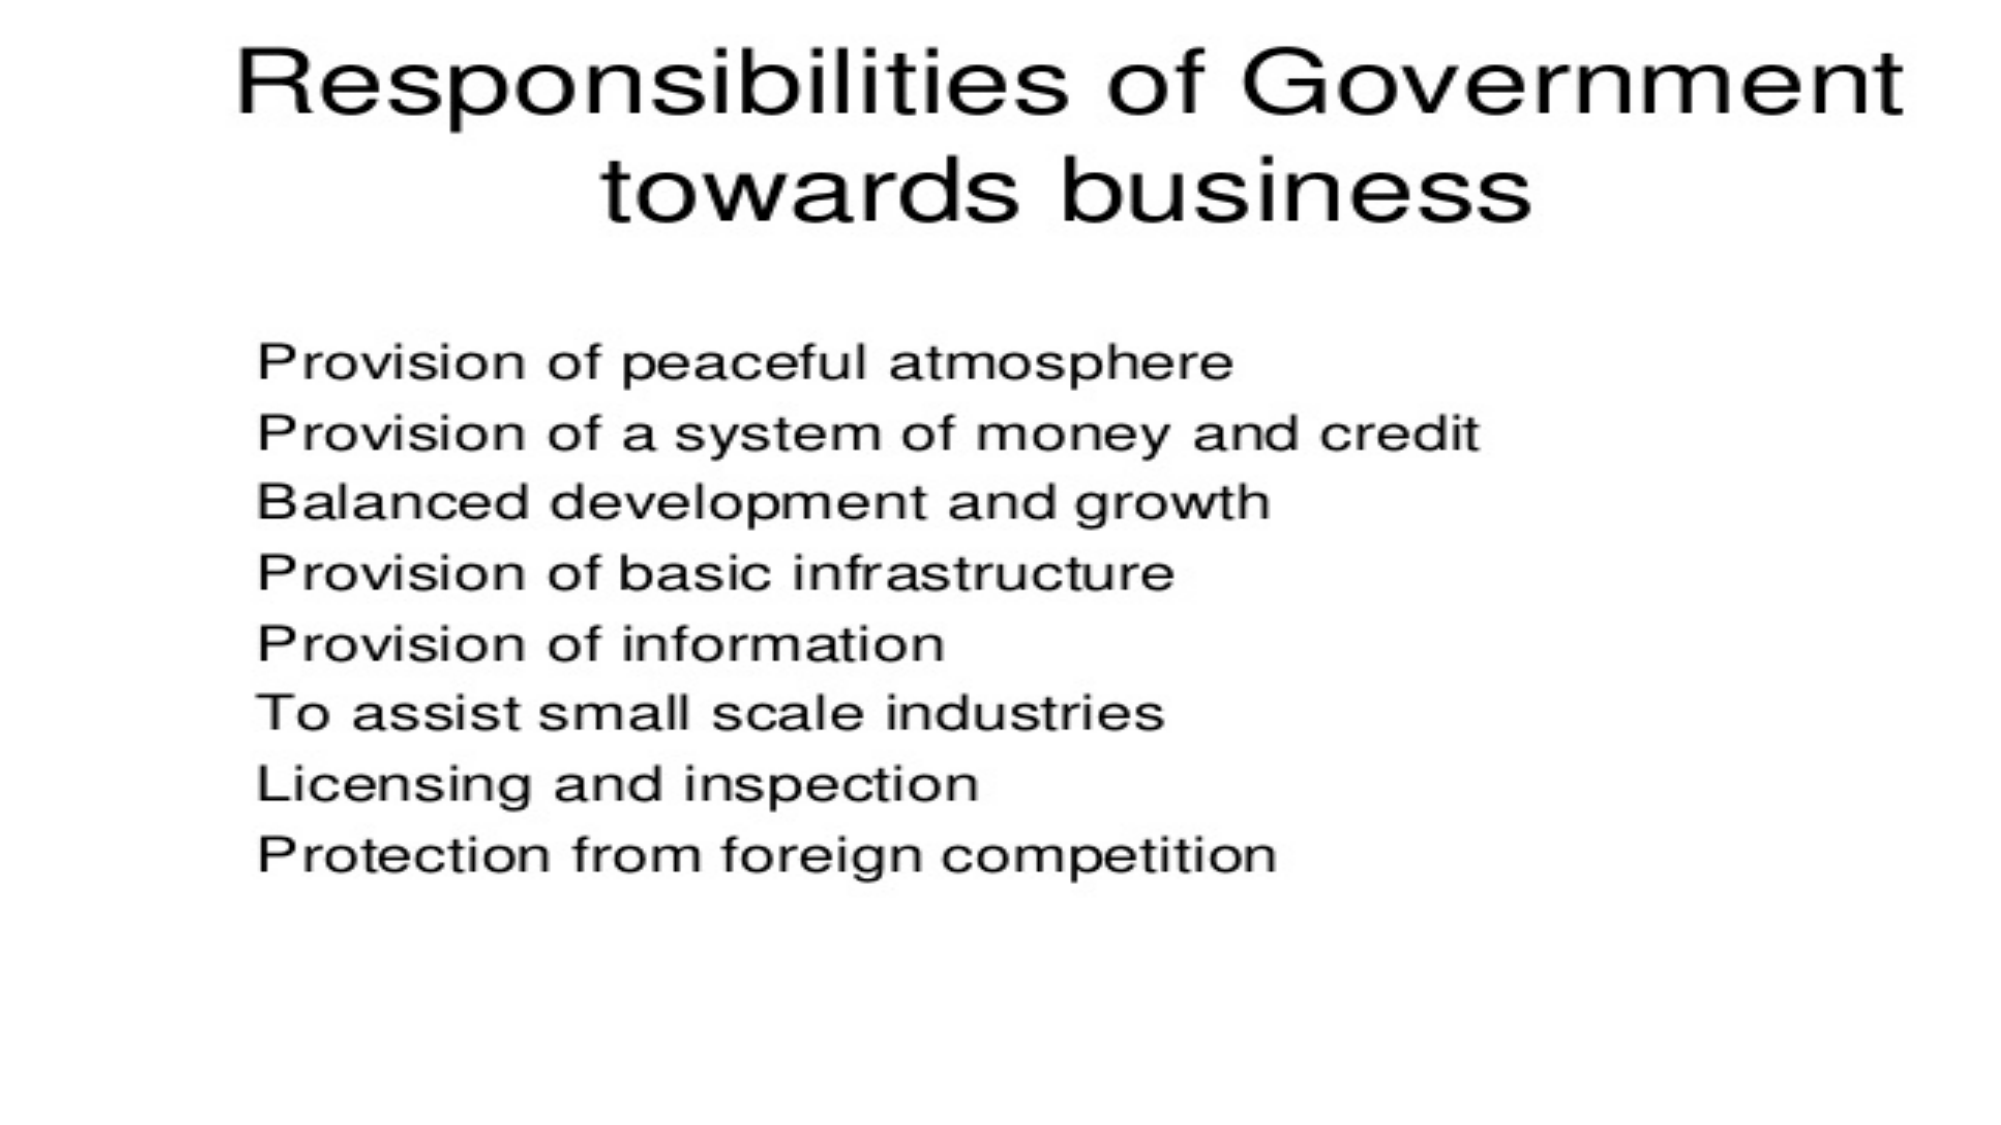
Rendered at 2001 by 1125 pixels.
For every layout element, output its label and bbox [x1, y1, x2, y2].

list [79, 0, 2000, 1097]
